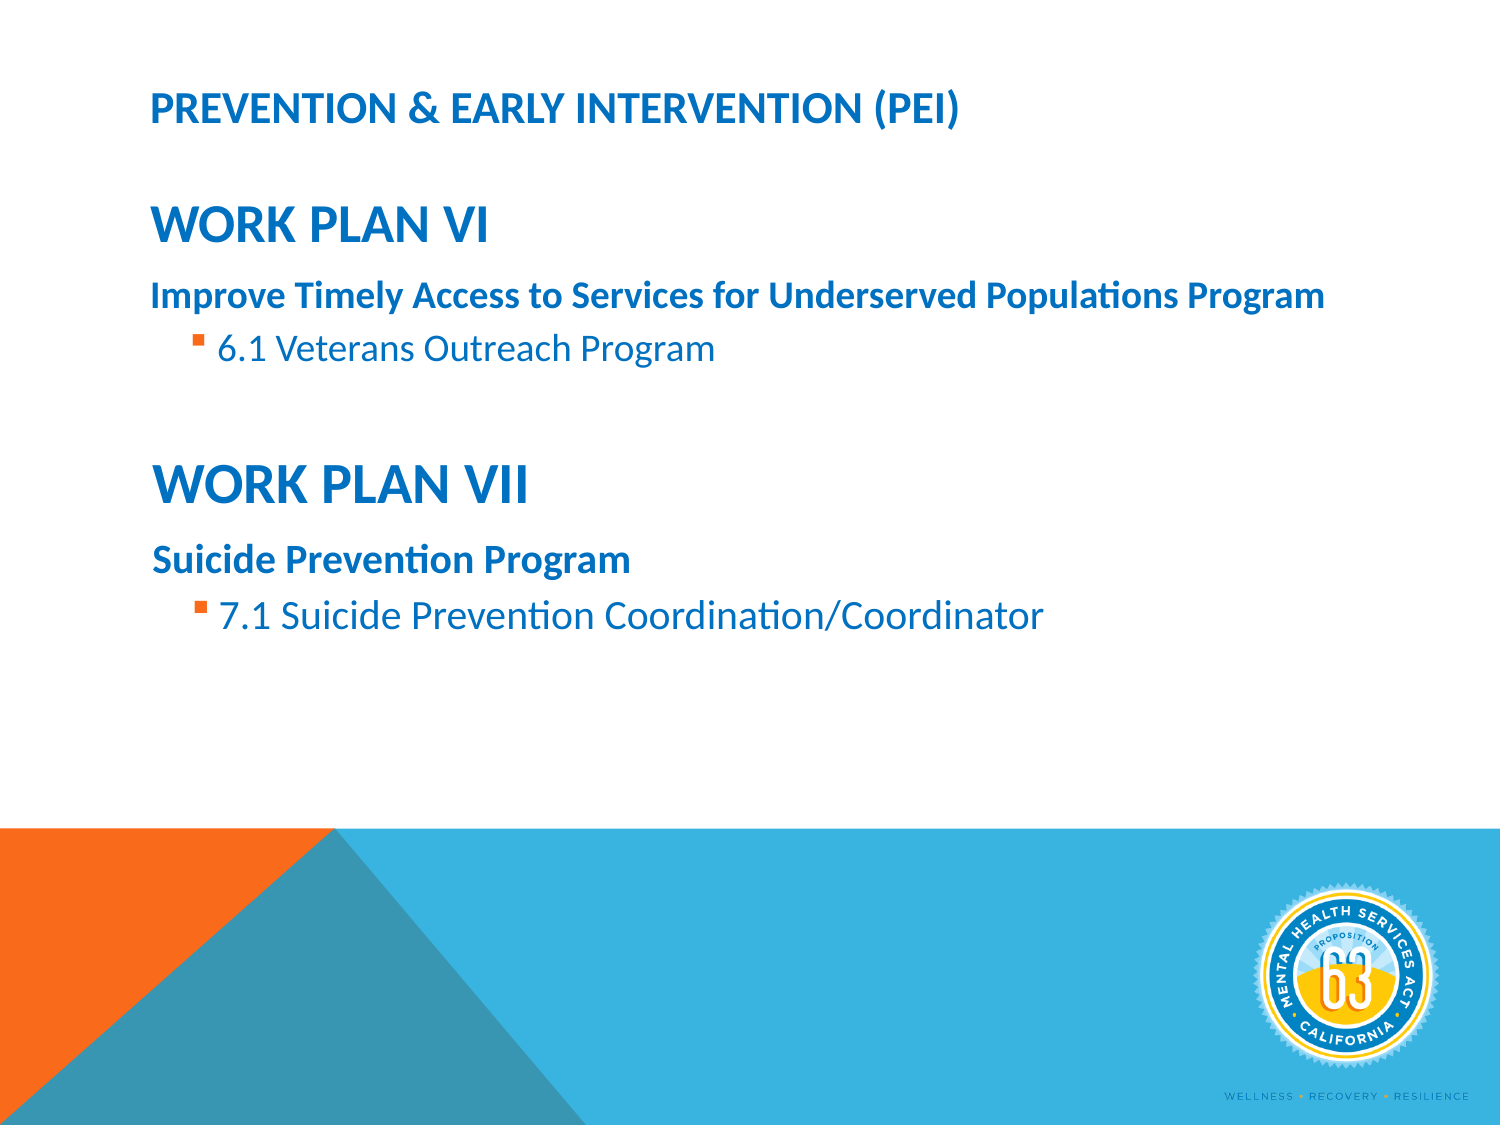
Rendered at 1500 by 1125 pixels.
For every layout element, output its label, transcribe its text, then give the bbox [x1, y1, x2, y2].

list WORK PLAN VI Improve Timely Access to Services for Underserved Populations Program 6.1 Veterans Outreach Program [135, 180, 1369, 413]
text_box WORK PLAN VII Suicide Prevention Program 7.1 Suicide Prevention Coordination/Coordinator [137, 437, 1372, 670]
title Prevention & early intervention (pei) [135, 60, 1369, 150]
picture [1224, 881, 1468, 1100]
